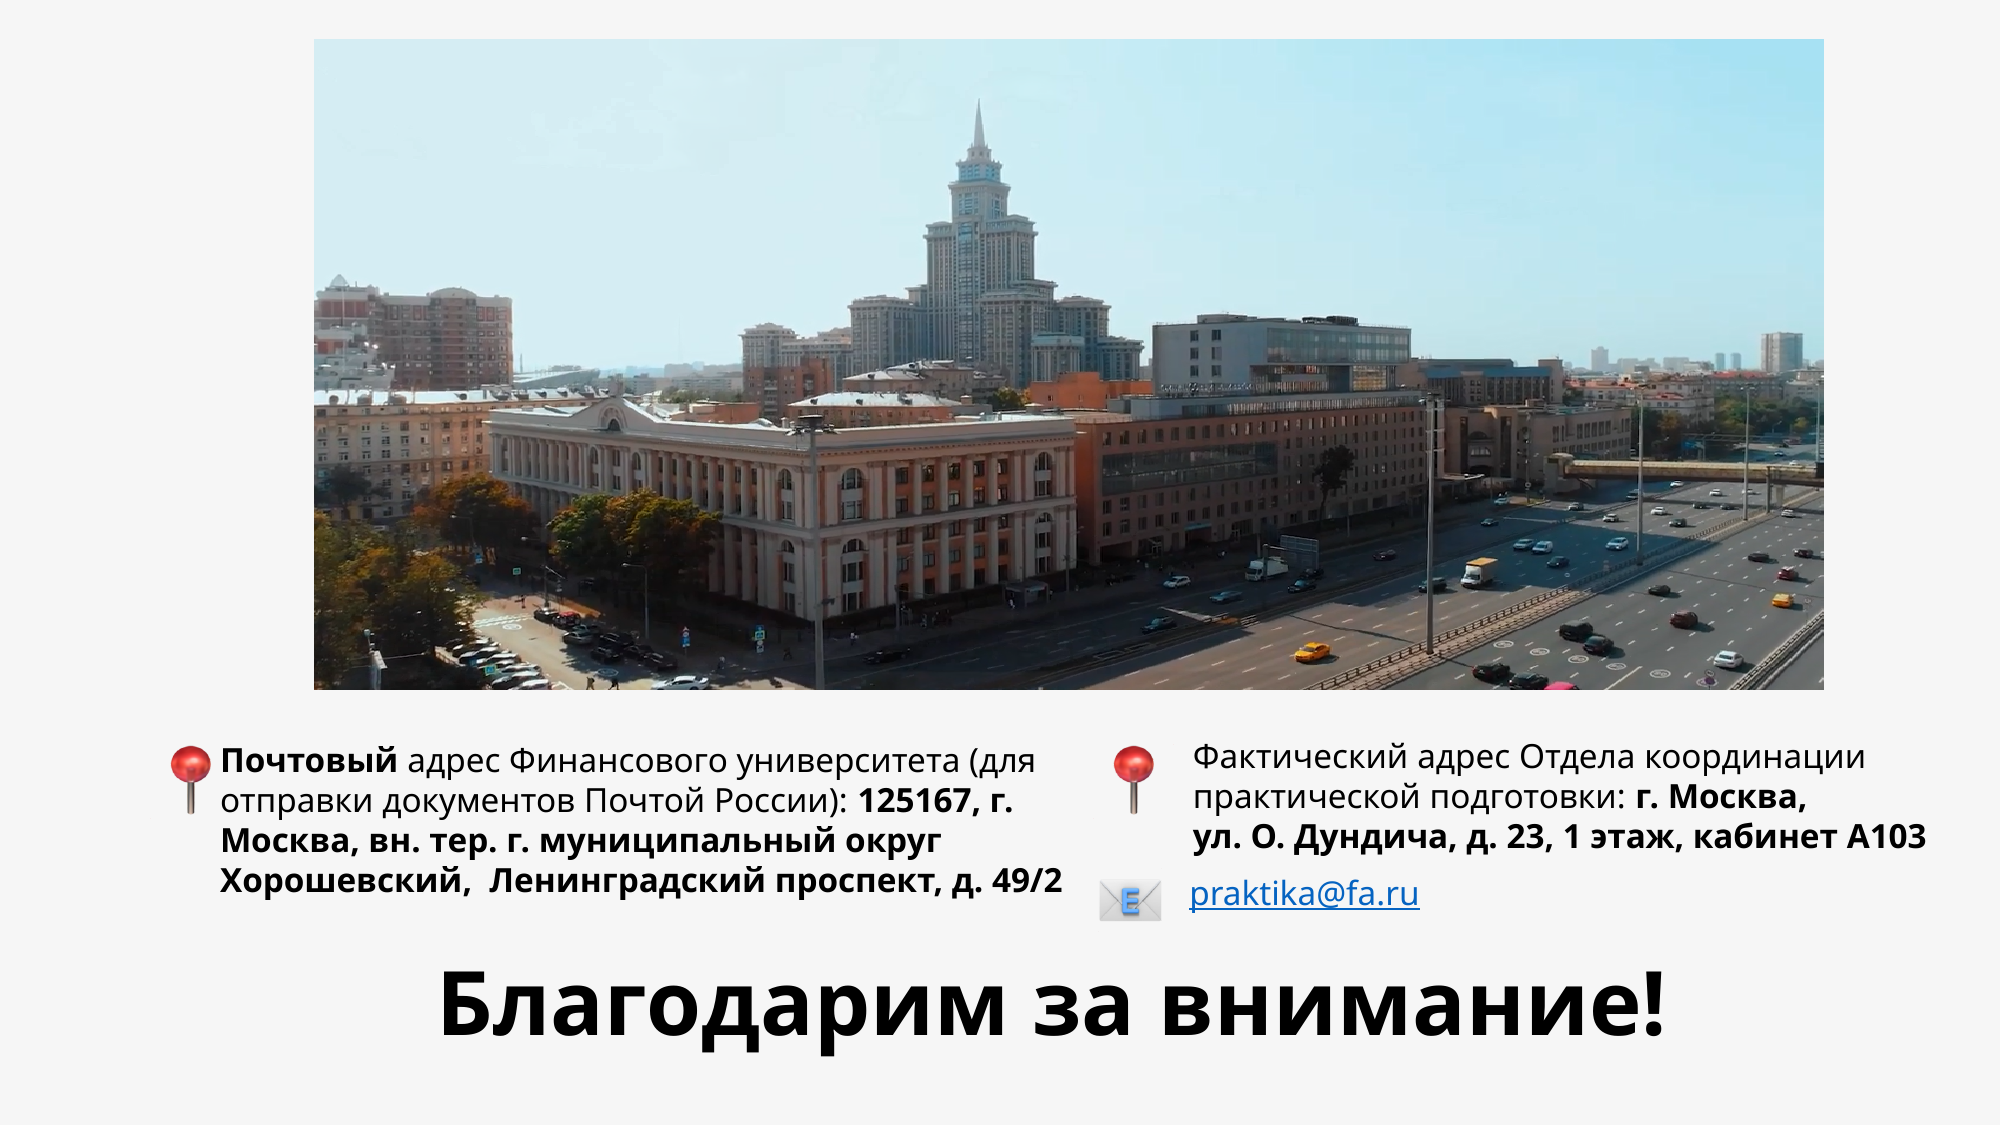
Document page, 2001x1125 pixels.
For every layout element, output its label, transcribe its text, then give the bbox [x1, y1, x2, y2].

picture [1098, 868, 1162, 932]
picture [1093, 744, 1174, 819]
text_box Благодарим за внимание! [416, 900, 2000, 1114]
text_box Почтовый адрес Финансового университета (для отправки документов Почтой России): 125167, г. Москва, вн. тер. г. муниципальный округ Хорошевский, Ленинградский проспект, д. 49/2 [200, 719, 1099, 961]
text_box praktika@fa.ru [1174, 864, 1435, 925]
picture [314, 39, 1826, 690]
picture [150, 744, 231, 819]
text_box Фактический адрес Отдела координации практической подготовки: г. Москва, ул. О. Дундича, д. 23, 1 этаж, кабинет А103 [1172, 715, 2000, 883]
